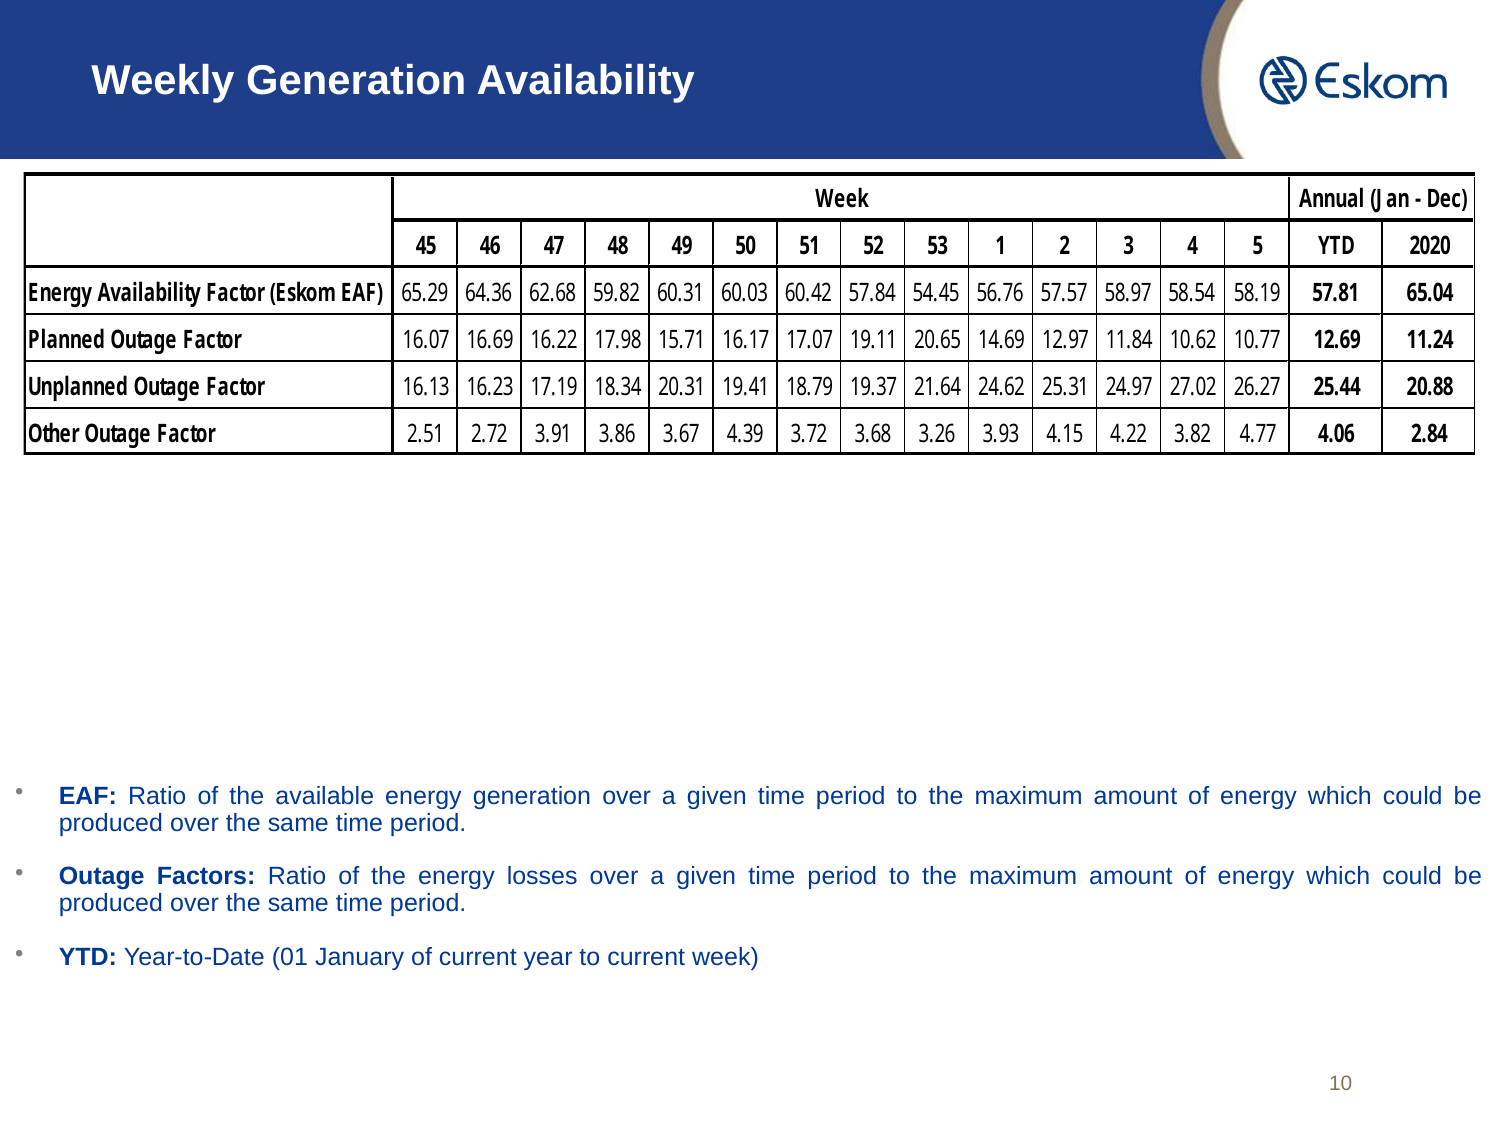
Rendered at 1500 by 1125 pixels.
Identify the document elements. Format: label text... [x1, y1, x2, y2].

picture [23, 172, 1477, 457]
picture [1257, 55, 1450, 105]
picture [0, 0, 1246, 159]
list EAF: Ratio of the available energy generation over a given time period to the maximum amount of energy which could be produced over the same time period. Outage Factors: Ratio of the energy losses over a given time period to the maximum amount of energy which could be produced over the same time period. YTD: Year-to-Date (01 January of current year to current week) [0, 775, 1500, 1000]
slide_number 10 [1205, 1058, 1477, 1103]
text_box Weekly Generation Availability [76, 27, 1047, 137]
